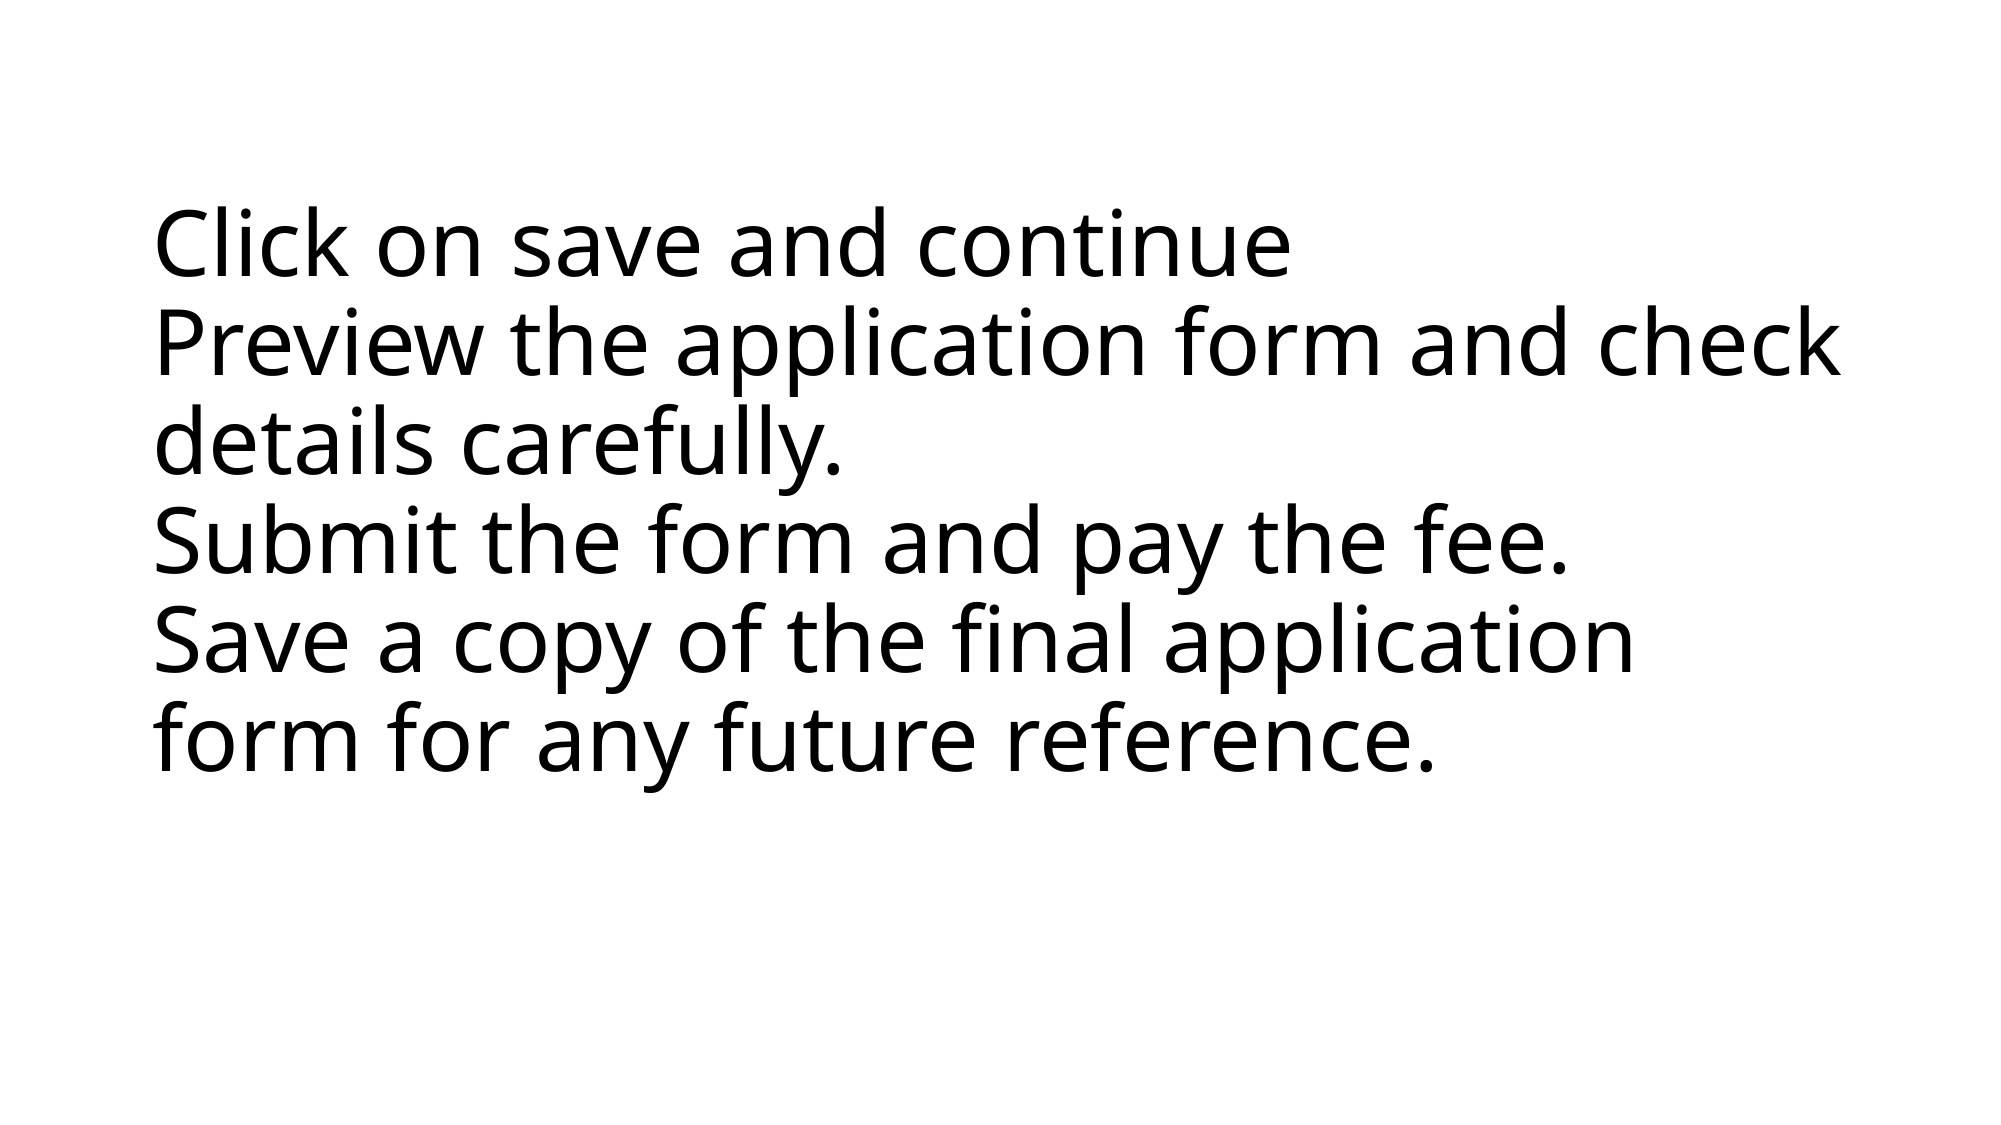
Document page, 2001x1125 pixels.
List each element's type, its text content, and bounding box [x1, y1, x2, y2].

title Click on save and continue Preview the application form and check details carefully. Submit the form and pay the fee. Save a copy of the final application form for any future reference. [137, 59, 1863, 1039]
